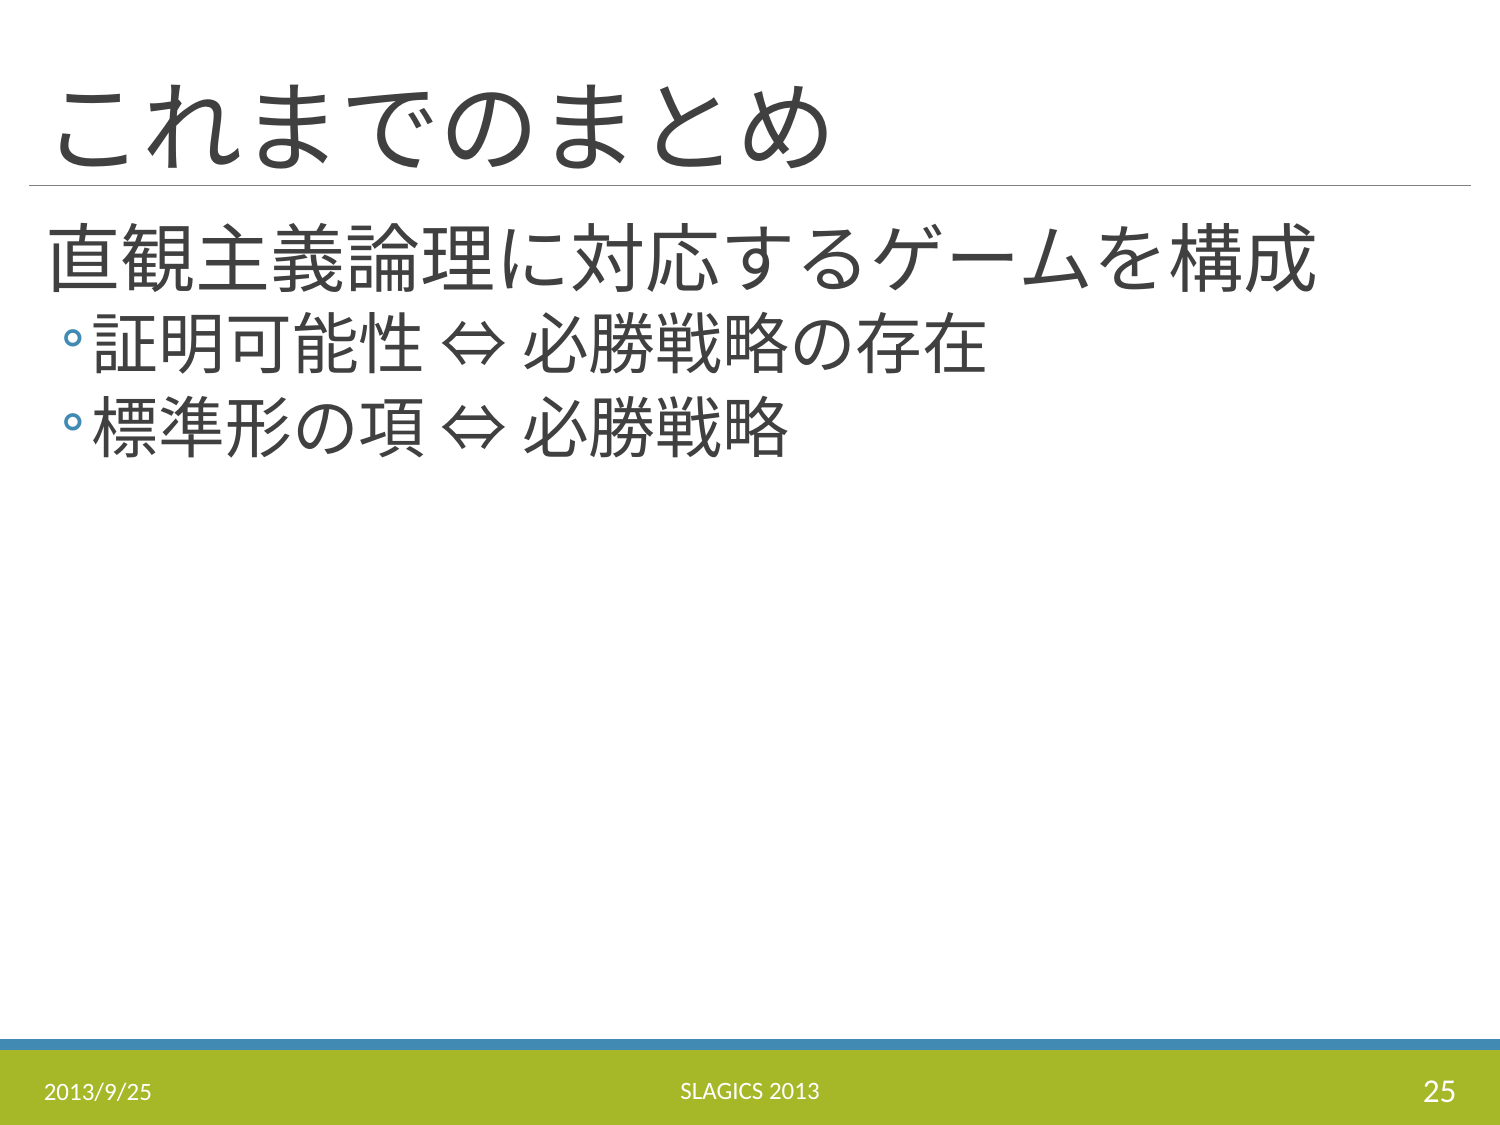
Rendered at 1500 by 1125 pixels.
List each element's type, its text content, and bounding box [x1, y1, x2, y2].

title これまでのまとめ [28, 30, 1472, 193]
list 直観主義論理に対応するゲームを構成 証明可能性 ⇔ 必勝戦略の存在 標準形の項 ⇔ 必勝戦略 [28, 214, 1472, 1032]
footer SLAGICS 2013 [453, 1059, 1047, 1120]
slide_number 25 [1309, 1059, 1472, 1120]
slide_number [28, 1060, 333, 1120]
